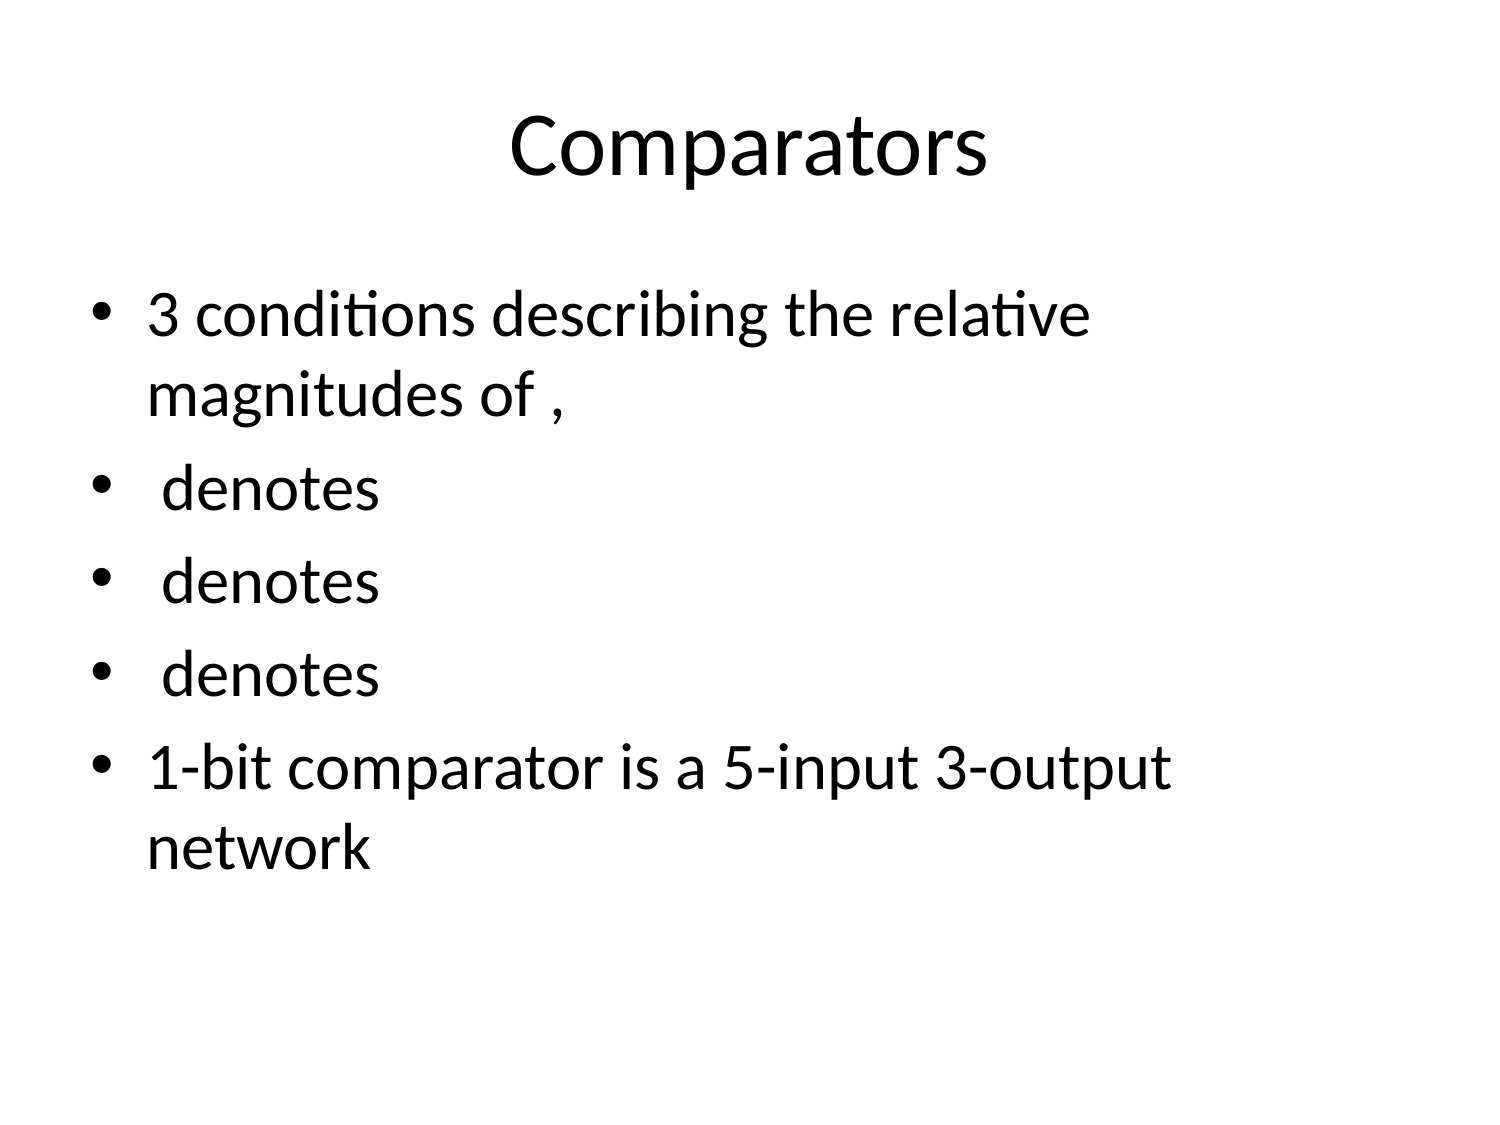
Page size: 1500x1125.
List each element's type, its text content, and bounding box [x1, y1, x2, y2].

title Comparators [75, 45, 1425, 233]
